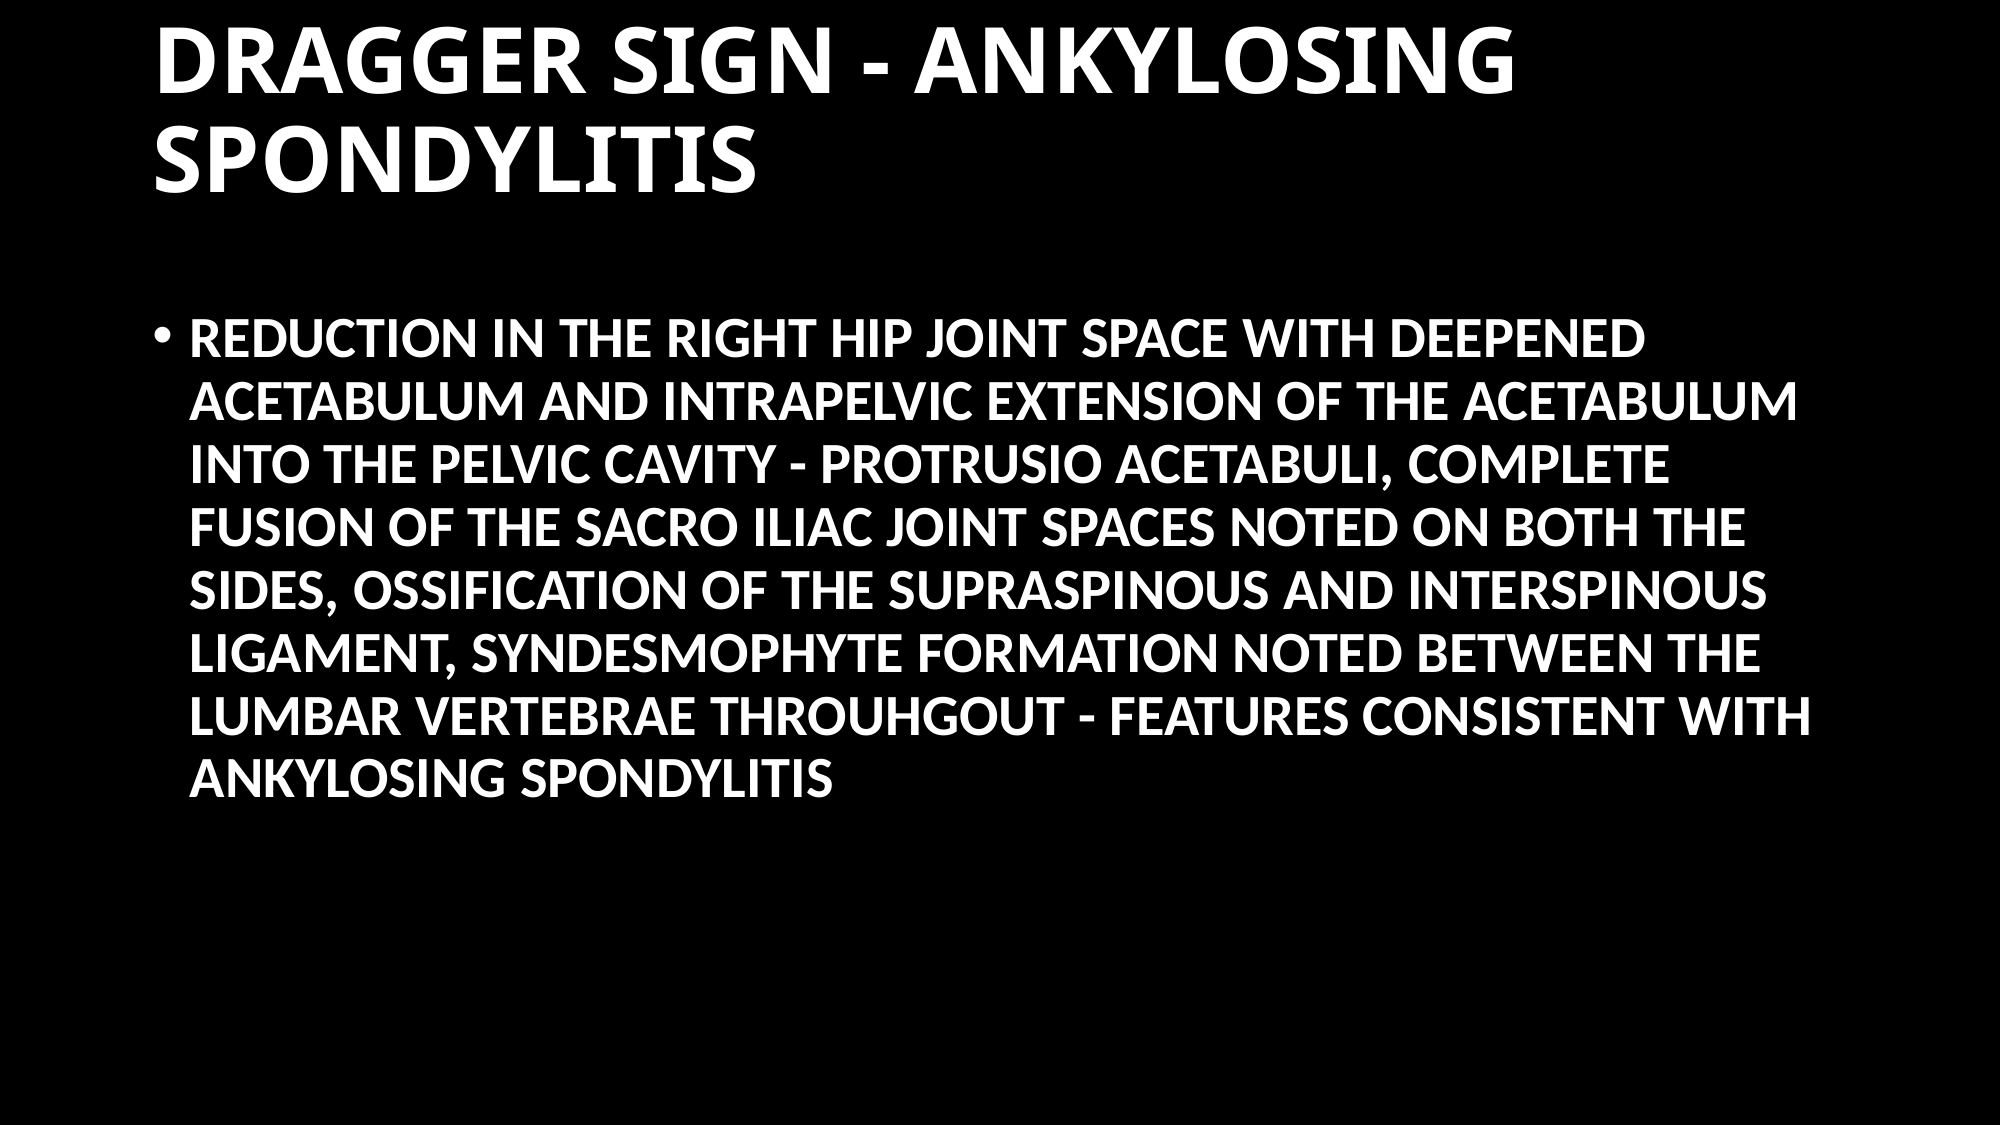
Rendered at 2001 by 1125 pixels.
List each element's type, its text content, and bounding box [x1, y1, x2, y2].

title DRAGGER SIGN - ANKYLOSING SPONDYLITIS [137, 59, 1863, 278]
list REDUCTION IN THE RIGHT HIP JOINT SPACE WITH DEEPENED ACETABULUM AND INTRAPELVIC EXTENSION OF THE ACETABULUM INTO THE PELVIC CAVITY - PROTRUSIO ACETABULI, COMPLETE FUSION OF THE SACRO ILIAC JOINT SPACES NOTED ON BOTH THE SIDES, OSSIFICATION OF THE SUPRASPINOUS AND INTERSPINOUS LIGAMENT, SYNDESMOPHYTE FORMATION NOTED BETWEEN THE LUMBAR VERTEBRAE THROUHGOUT - FEATURES CONSISTENT WITH ANKYLOSING SPONDYLITIS [137, 299, 1863, 1014]
